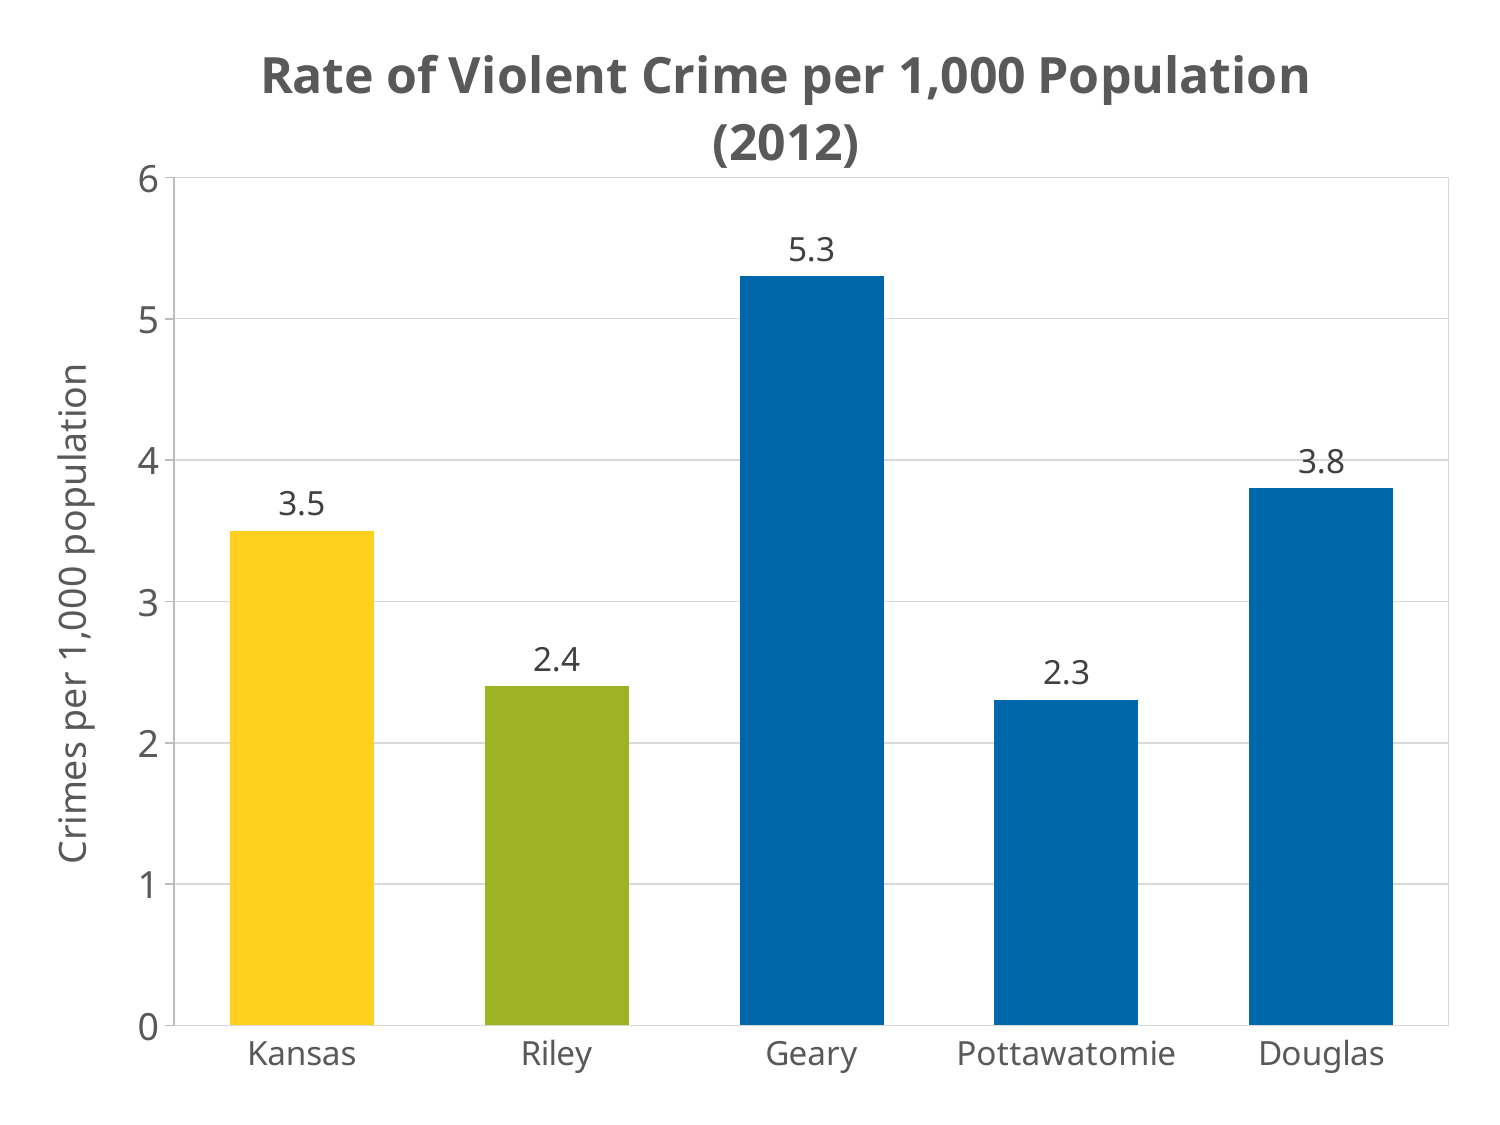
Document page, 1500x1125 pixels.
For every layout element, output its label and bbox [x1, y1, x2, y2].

chart [24, 24, 1500, 1113]
